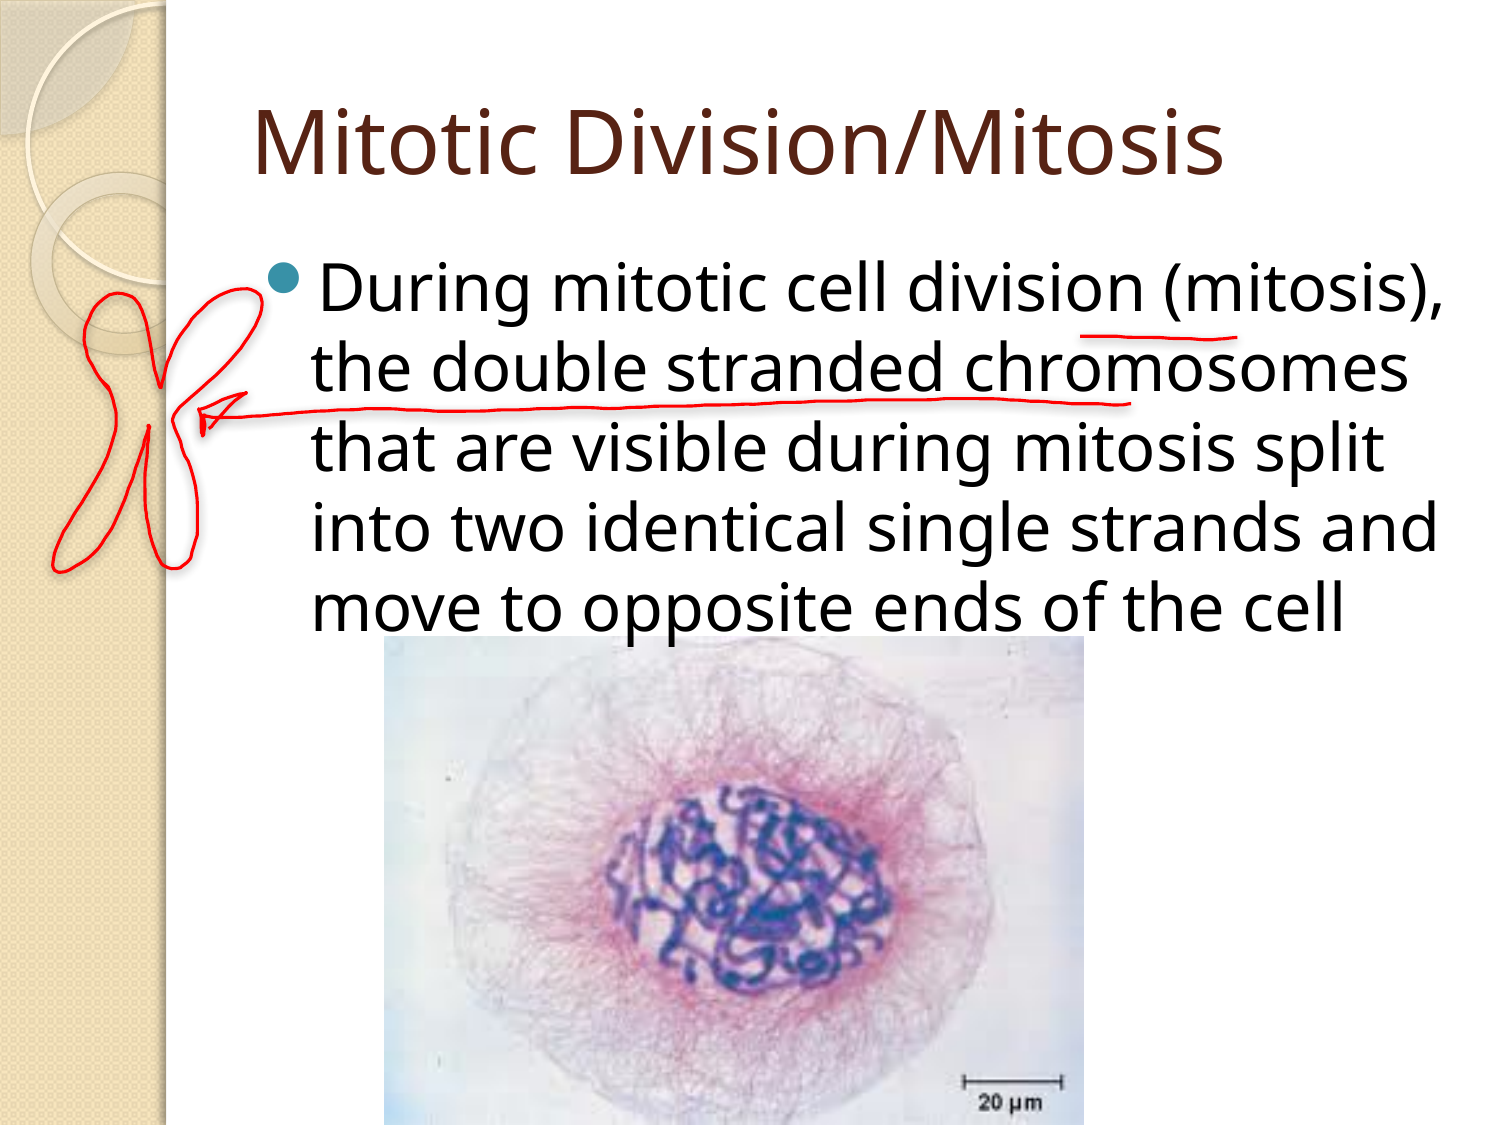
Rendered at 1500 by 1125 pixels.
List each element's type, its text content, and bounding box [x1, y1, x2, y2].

title Mitotic Division/Mitosis [235, 45, 1466, 233]
text_box [196, 390, 1132, 439]
picture [384, 636, 1084, 1125]
list During mitotic cell division (mitosis), the double stranded chromosomes that are visible during mitosis split into two identical single strands and move to opposite ends of the cell [235, 237, 1466, 1025]
text_box [1080, 334, 1238, 342]
text_box [50, 286, 265, 575]
